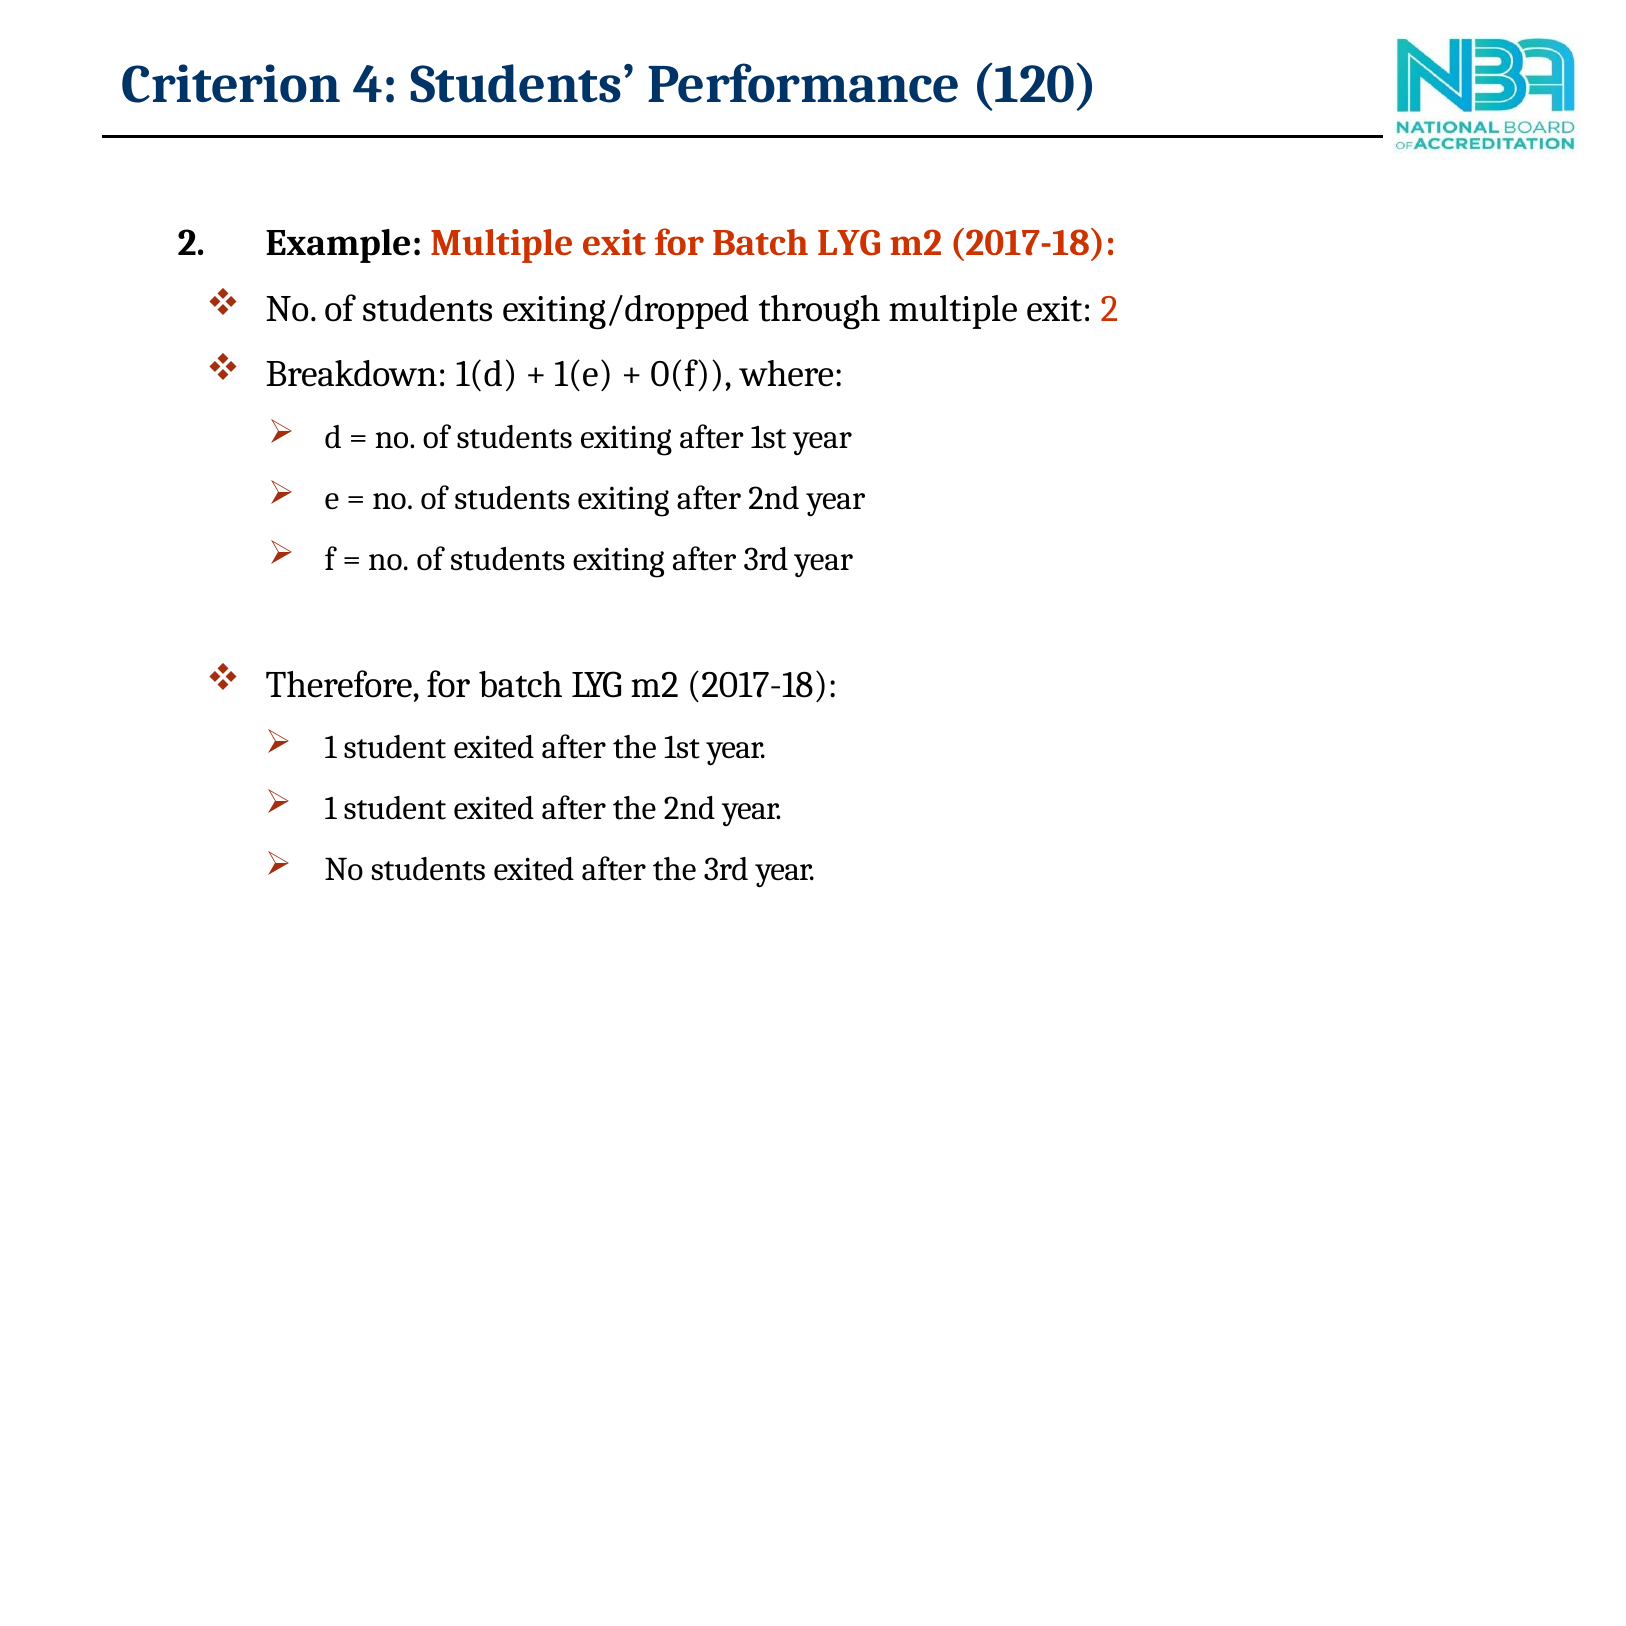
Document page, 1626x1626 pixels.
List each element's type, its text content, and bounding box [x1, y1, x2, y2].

title Criterion 4: Students’ Performance (120) [119, 137, 1139, 320]
picture [1391, 32, 1581, 155]
text_box Example: Multiple exit for Batch LYG m2 (2017-18): No. of students exiting/dropped through multiple exit: 2 Breakdown: 1(d) + 1(e) + 0(f)), where: d = no. of students exiting after 1st year e = no. of students exiting after 2nd year f = no. of students exiting after 3rd year Therefore, for batch LYG m2 (2017-18): 1 student exited after the 1st year. 1 student exited after the 2nd year. No students exited after the 3rd year. [177, 195, 1166, 887]
title Criterion 4: Students’ Performance (120) [119, 46, 1139, 136]
